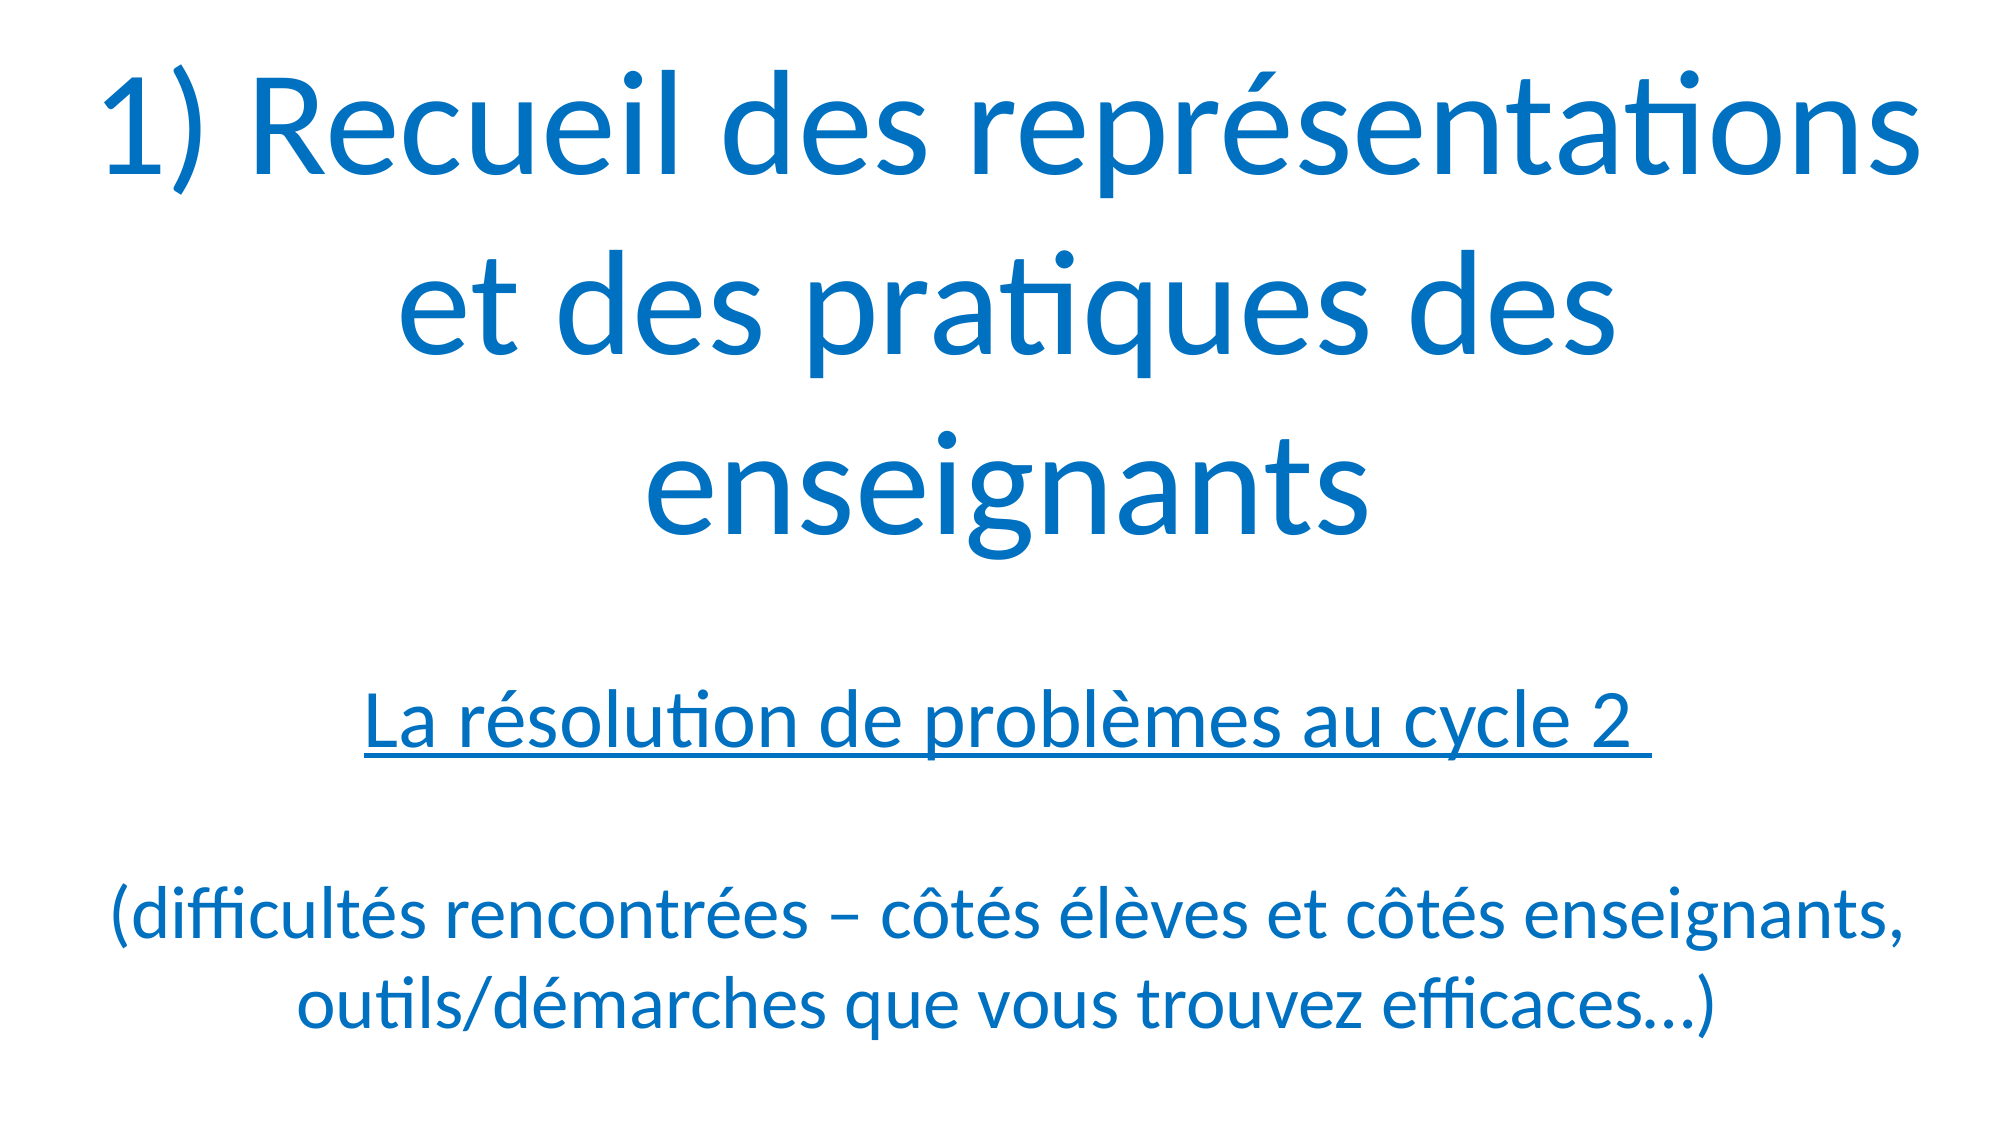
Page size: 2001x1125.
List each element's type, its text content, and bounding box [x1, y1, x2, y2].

text_box 1) Recueil des représentations et des pratiques des enseignants La résolution de problèmes au cycle 2 (difficultés rencontrées – côtés élèves et côtés enseignants, outils/démarches que vous trouvez efficaces…) [16, 16, 2000, 1052]
